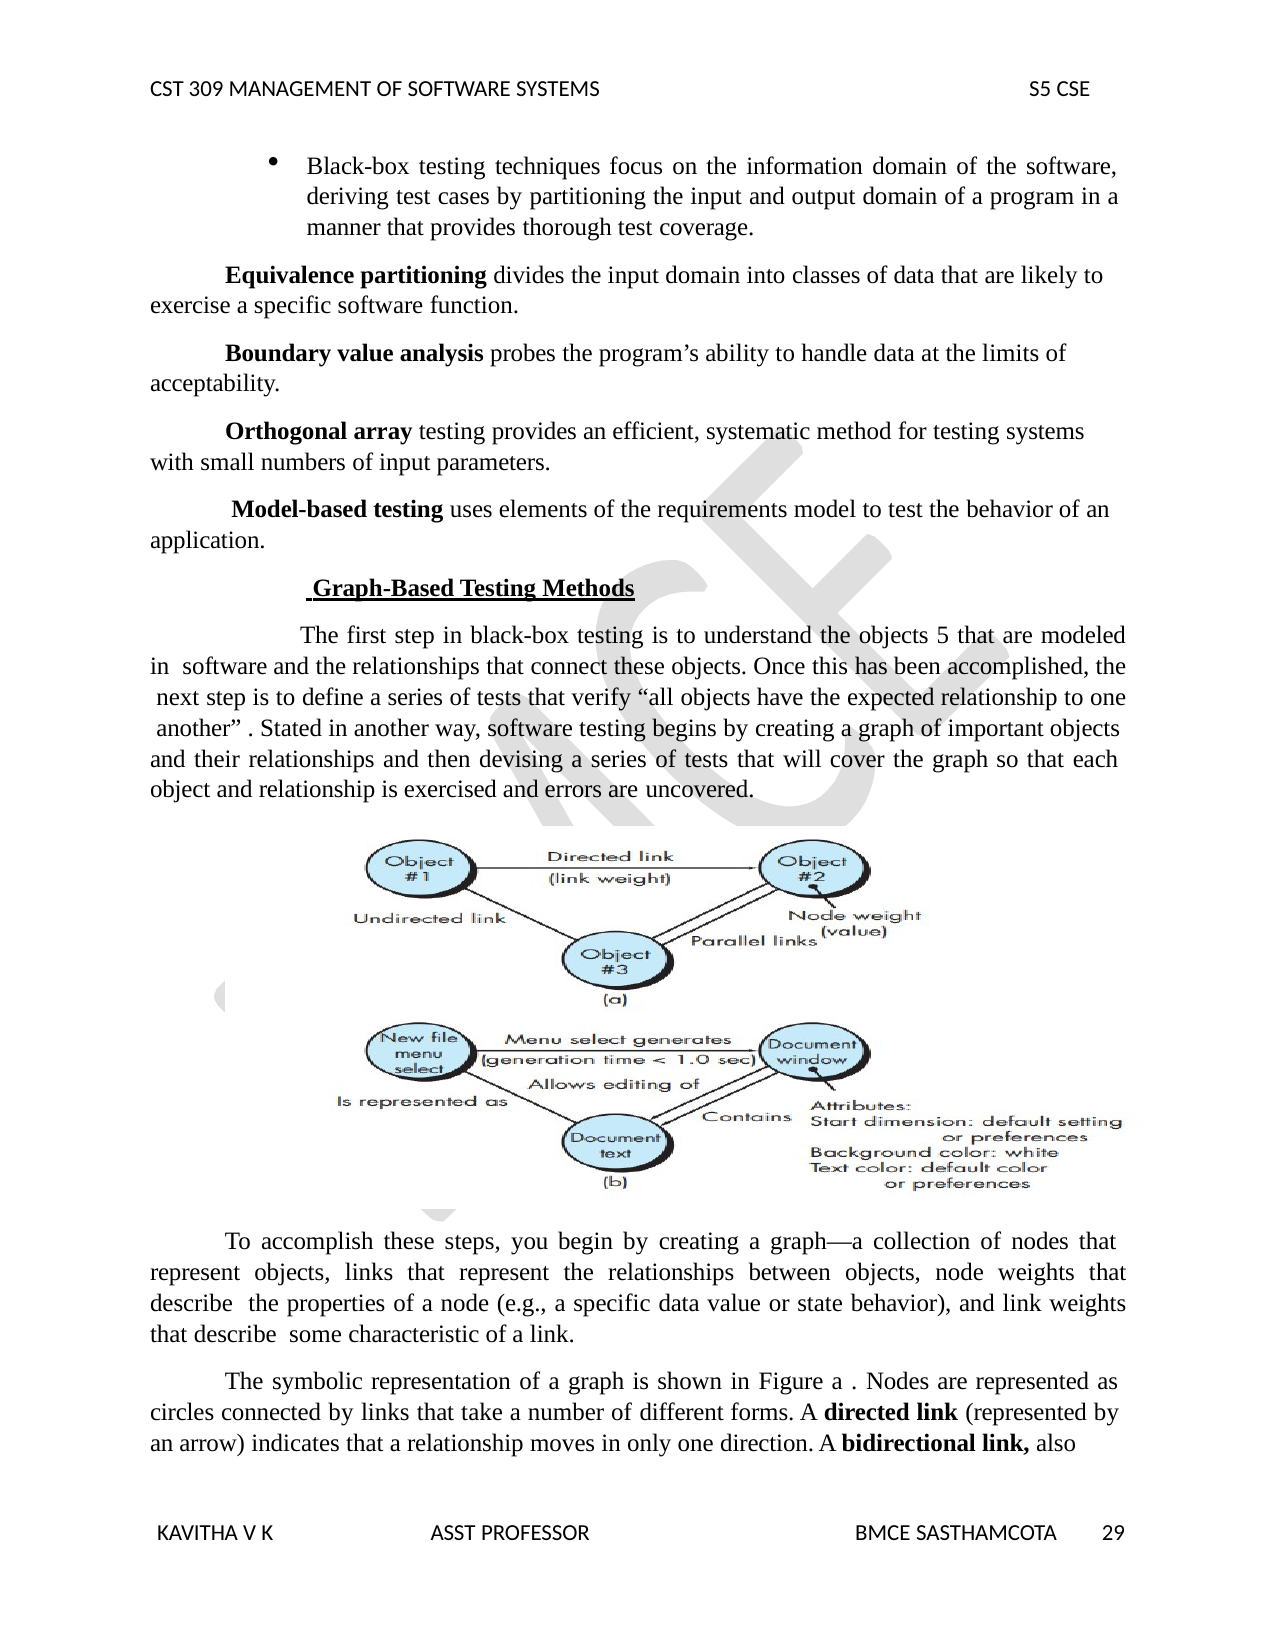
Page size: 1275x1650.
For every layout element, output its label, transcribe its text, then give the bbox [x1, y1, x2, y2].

text_box To accomplish these steps, you begin by creating a graph—a collection of nodes that represent objects, links that represent the relationships between objects, node weights that describe the properties of a node (e.g., a specific data value or state behavior), and link weights that describe some characteristic of a link. The symbolic representation of a graph is shown in Figure a . Nodes are represented as circles connected by links that take a number of different forms. A directed link (represented by an arrow) indicates that a relationship moves in only one direction. A bidirectional link, also [147, 1222, 1128, 1457]
text_box S5 CSE [1027, 71, 1093, 101]
slide_number BMCE SASTHAMCOTA [853, 1521, 1063, 1650]
text_box CST 309 MANAGEMENT OF SOFTWARE SYSTEMS [147, 71, 606, 101]
text_box KAVITHA V K [154, 1521, 278, 1546]
footer ASST PROFESSOR [428, 1521, 594, 1650]
slide_number 29 [1095, 1521, 1132, 1650]
text_box [225, 826, 1199, 1209]
text_box Black-box testing techniques focus on the information domain of the software, deriving test cases by partitioning the input and output domain of a program in a manner that provides thorough test coverage. Equivalence partitioning divides the input domain into classes of data that are likely to exercise a specific software function. Boundary value analysis probes the program’s ability to handle data at the limits of acceptability. Orthogonal array testing provides an efficient, systematic method for testing systems with small numbers of input parameters. Model-based testing uses elements of the requirements model to test the behavior of an application. Graph-Based Testing Methods The first step in black-box testing is to understand the objects 5 that are modeled in software and the relationships that connect these objects. Once this has been accomplished, the next step is to define a series of tests that verify “all objects have the expected relationship to one another” . Stated in another way, software testing begins by creating a graph of important objects and their relationships and then devising a series of tests that will cover the graph so that each object and relationship is exercised and errors are uncovered. [147, 147, 1128, 803]
